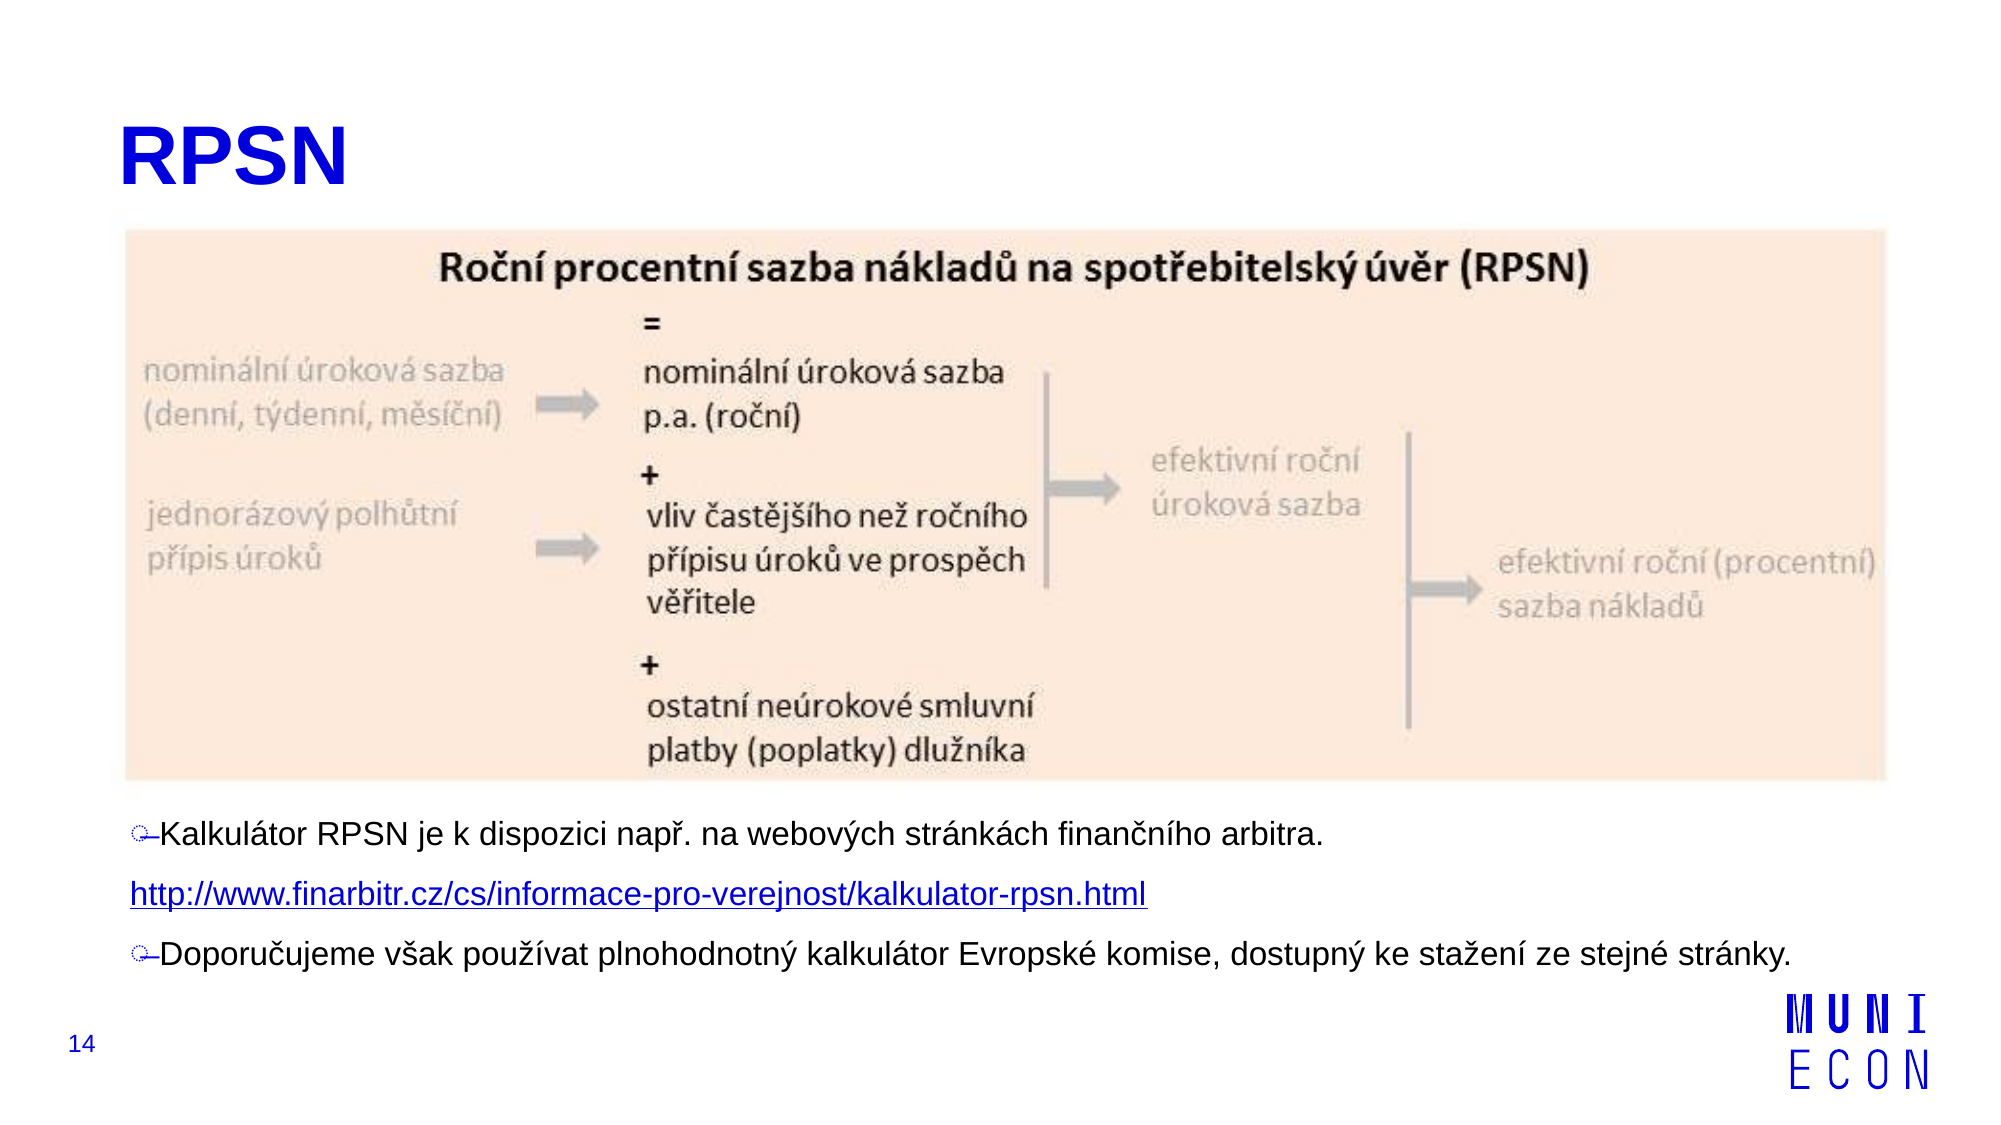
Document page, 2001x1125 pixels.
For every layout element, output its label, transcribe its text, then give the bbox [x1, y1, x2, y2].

list Kalkulátor RPSN je k dispozici např. na webových stránkách finančního arbitra. http://www.finarbitr.cz/cs/informace-pro-verejnost/kalkulator-rpsn.html Doporučujeme však používat plnohodnotný kalkulátor Evropské komise, dostupný ke stažení ze stejné stránky. [118, 813, 1883, 887]
picture [79, 207, 1921, 802]
slide_number 14 [67, 1021, 110, 1063]
title RPSN [118, 118, 1883, 193]
